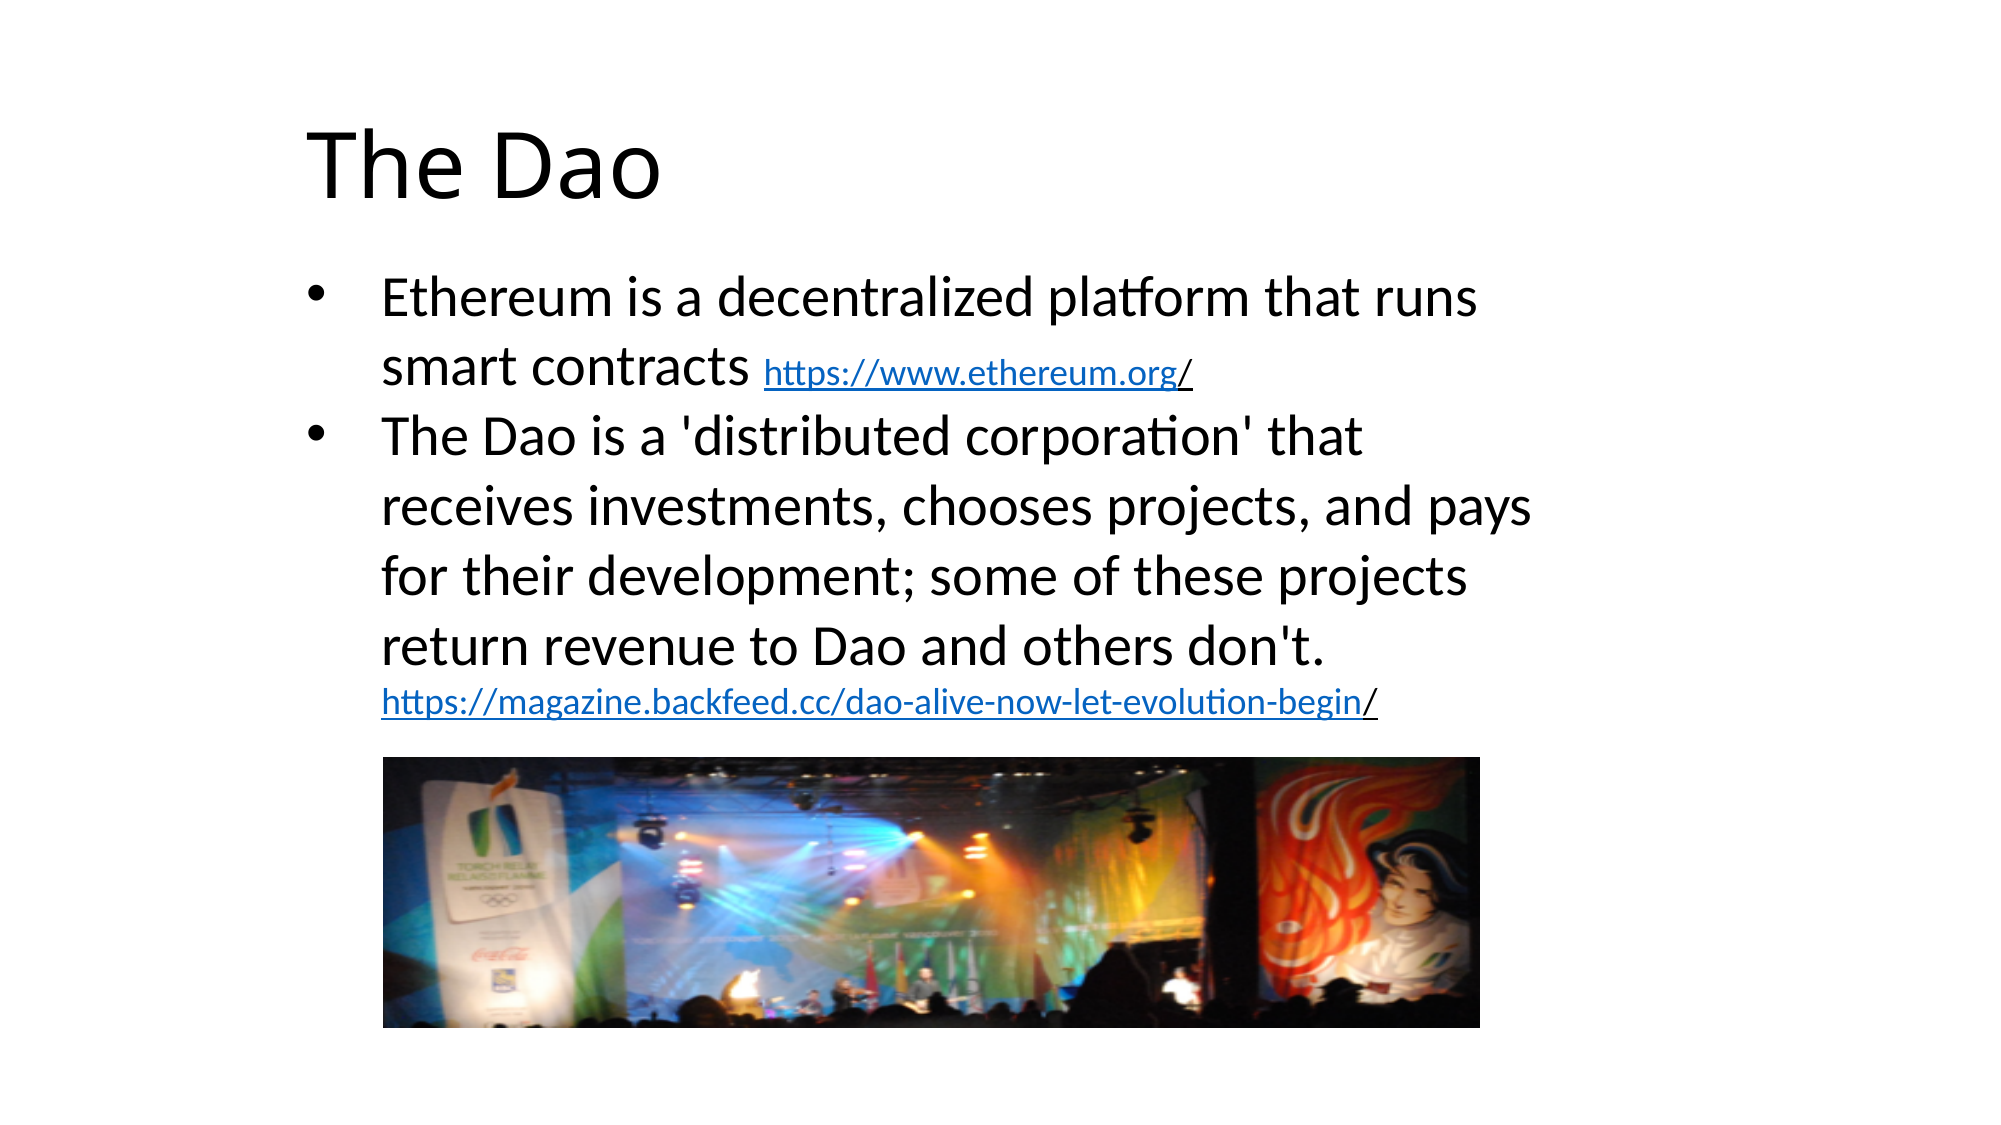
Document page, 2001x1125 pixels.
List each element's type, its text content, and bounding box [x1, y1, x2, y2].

text_box Ethereum is a decentralized platform that runs smart contracts https://www.ethereum.org/ The Dao is a 'distributed corporation' that receives investments, chooses projects, and pays for their development; some of these projects return revenue to Dao and others don't. https://magazine.backfeed.cc/dao-alive-now-let-evolution-begin/ [291, 250, 1574, 730]
picture [383, 757, 1480, 1028]
title The Dao [291, 59, 1863, 278]
